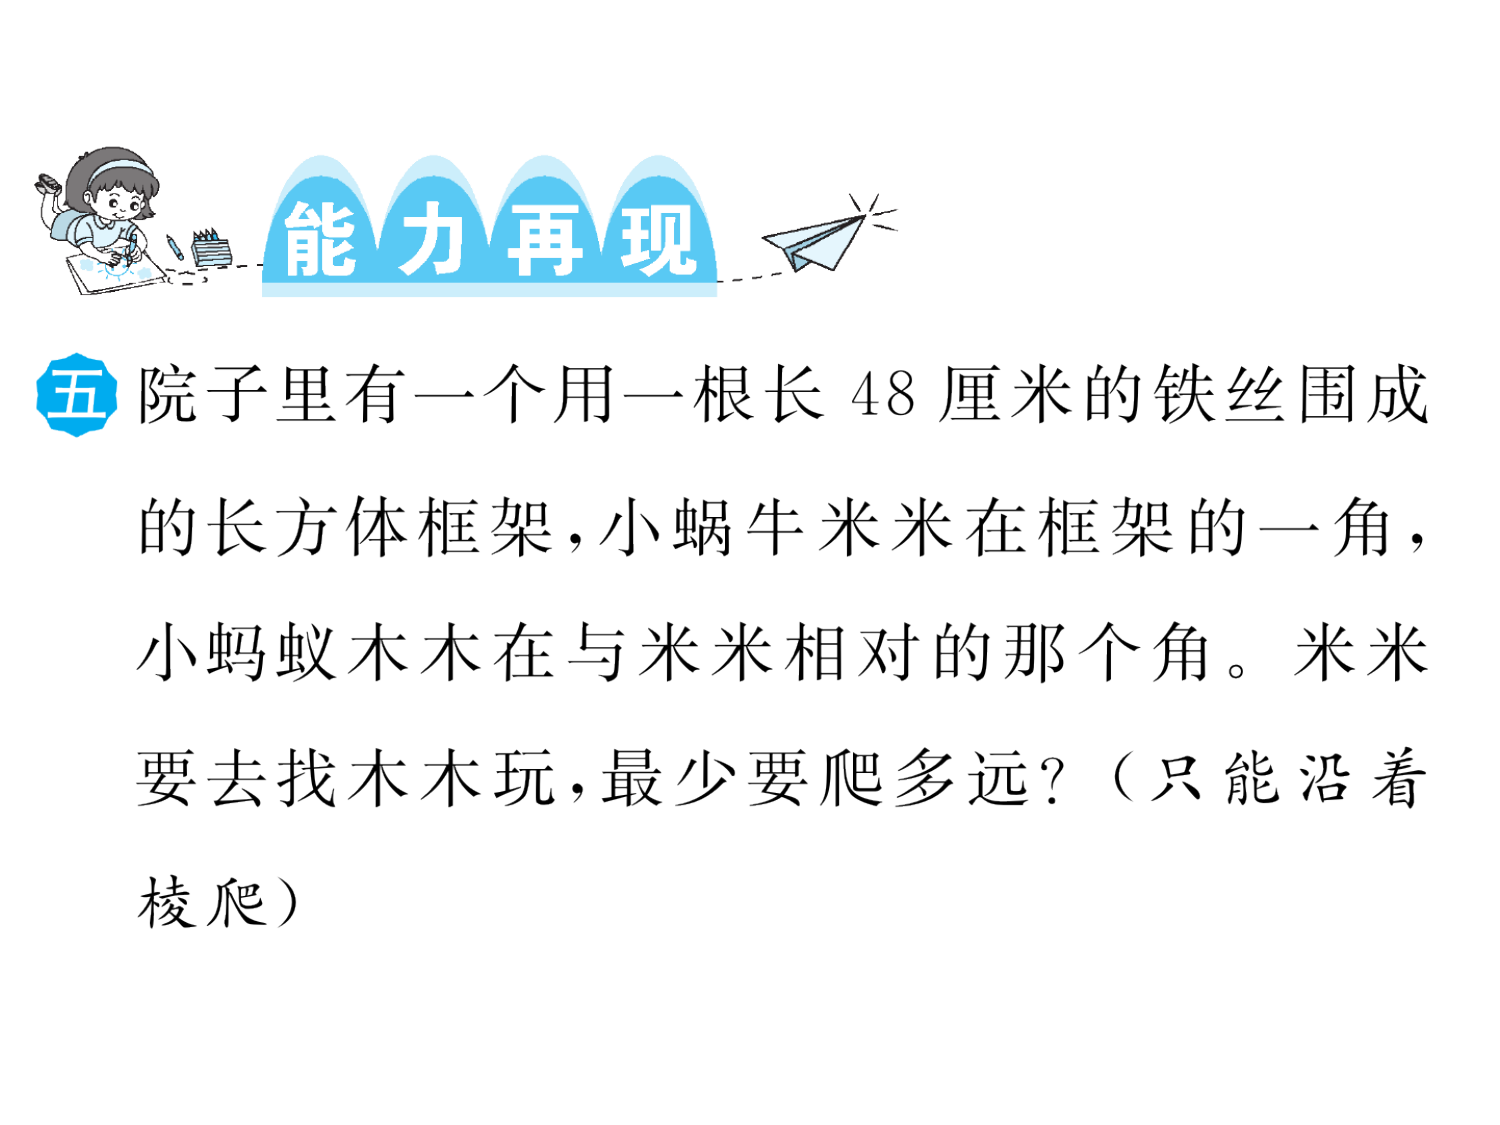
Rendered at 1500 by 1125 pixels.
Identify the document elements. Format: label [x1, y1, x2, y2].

picture [29, 113, 1447, 972]
